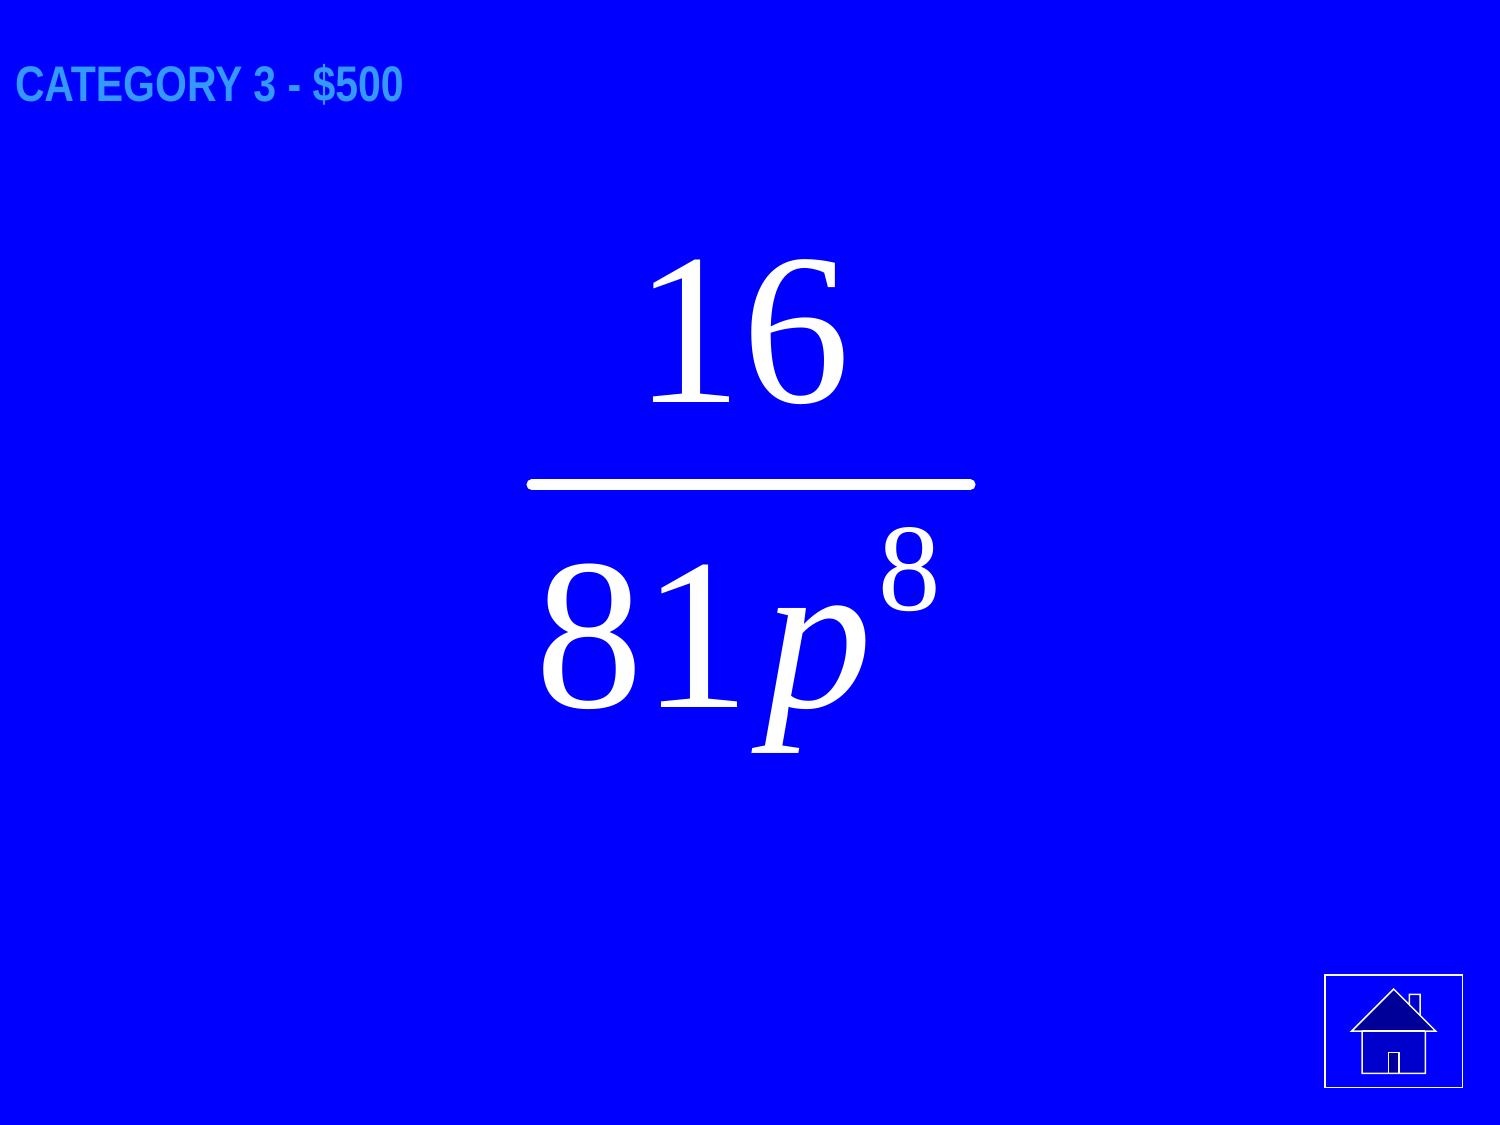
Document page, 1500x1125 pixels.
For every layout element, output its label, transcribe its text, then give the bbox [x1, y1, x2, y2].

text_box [495, 196, 1018, 791]
title CATEGORY 3 - $500 [0, 37, 1276, 126]
text_box [1324, 975, 1463, 1088]
